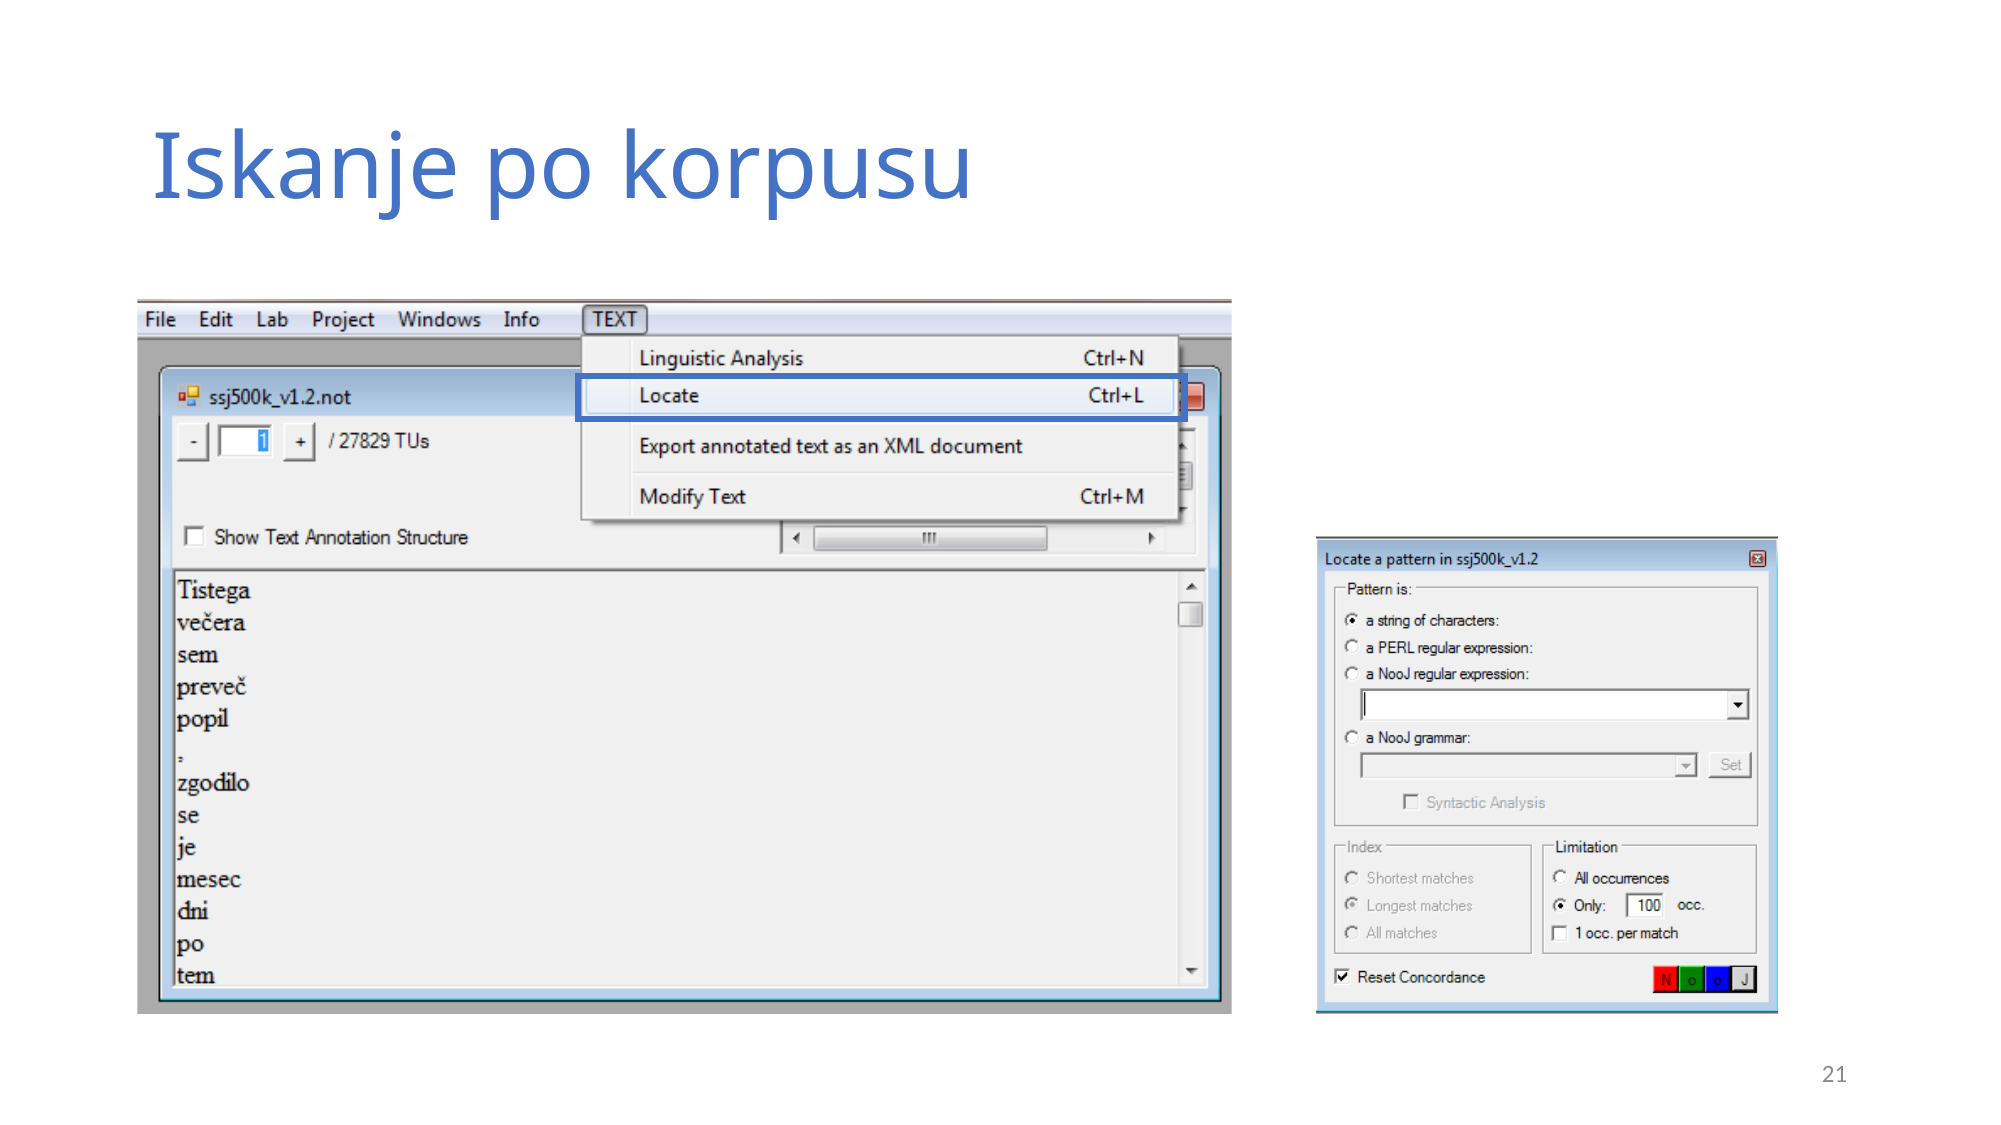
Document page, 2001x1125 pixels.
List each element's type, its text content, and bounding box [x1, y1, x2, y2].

picture [137, 299, 1232, 1014]
slide_number 21 [1412, 1042, 1863, 1103]
picture [1316, 536, 1778, 1014]
title Iskanje po korpusu [137, 59, 1863, 278]
